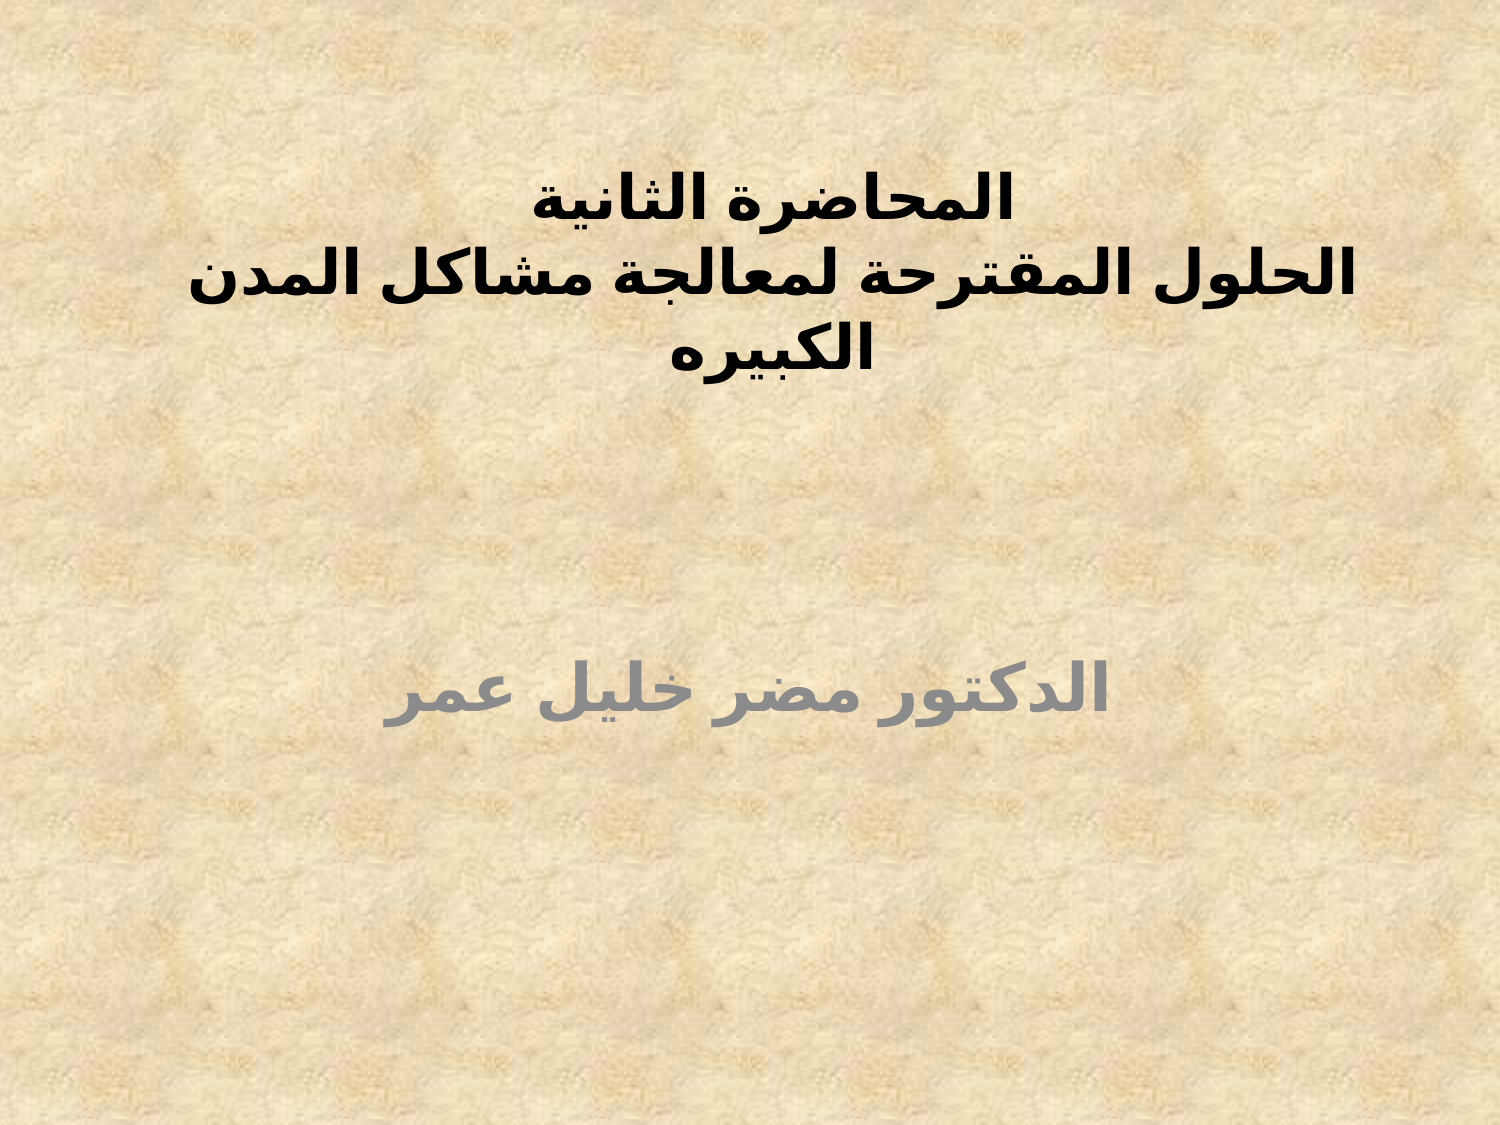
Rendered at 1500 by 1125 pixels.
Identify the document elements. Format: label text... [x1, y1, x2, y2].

picture [0, 0, 1500, 1125]
subtitle الدكتور مضر خليل عمر [225, 637, 1275, 764]
title المحاضرة الثانية الحلول المقترحة لمعالجة مشاكل المدن الكبيره [135, 149, 1411, 391]
